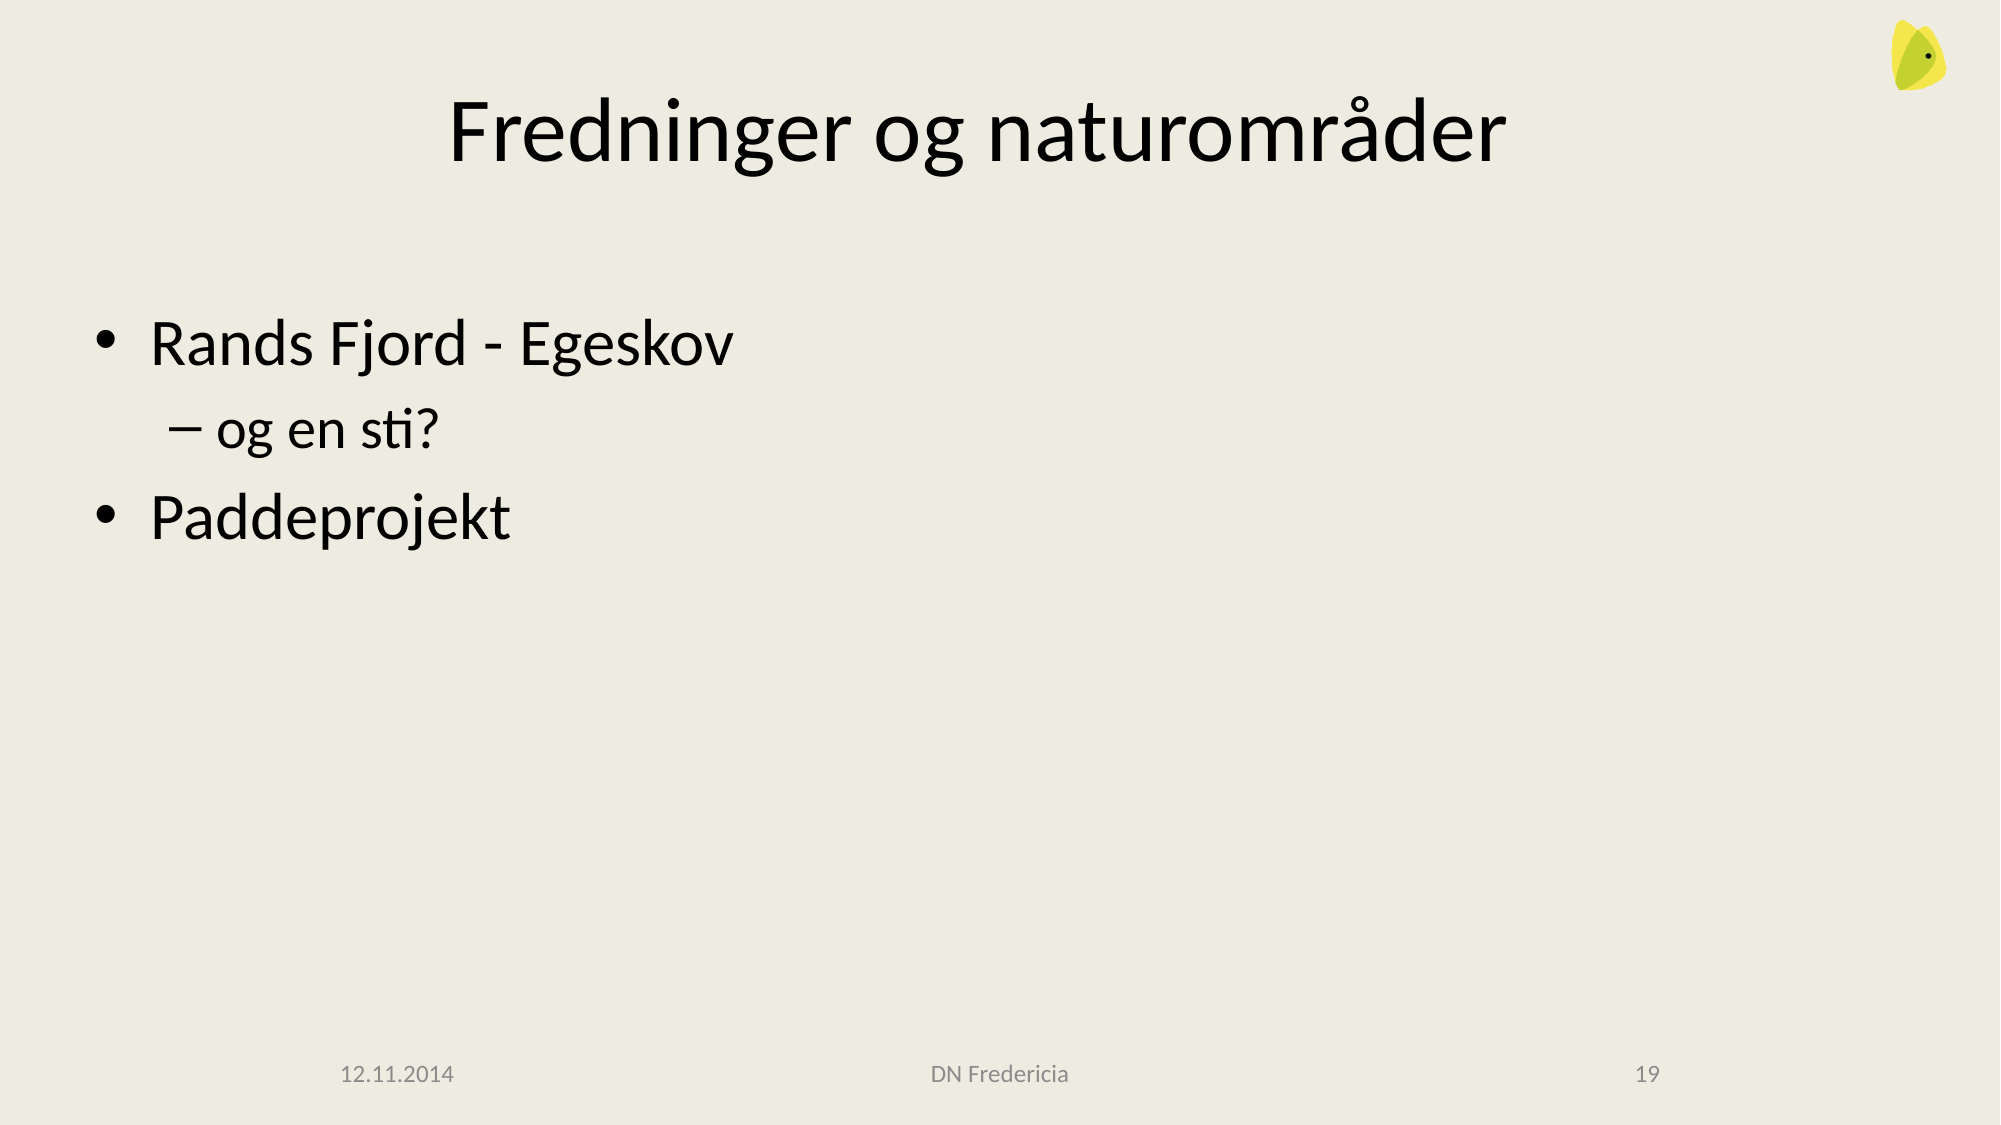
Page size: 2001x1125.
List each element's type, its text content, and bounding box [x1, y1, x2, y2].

picture [1879, 20, 1960, 92]
title Fredninger og naturområder [79, 30, 1880, 219]
list Rands Fjord - Egeskov og en sti? Paddeprojekt [79, 290, 1880, 1034]
footer DN Fredericia [762, 1042, 1238, 1103]
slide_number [324, 1042, 675, 1103]
slide_number 19 [1325, 1042, 1675, 1103]
